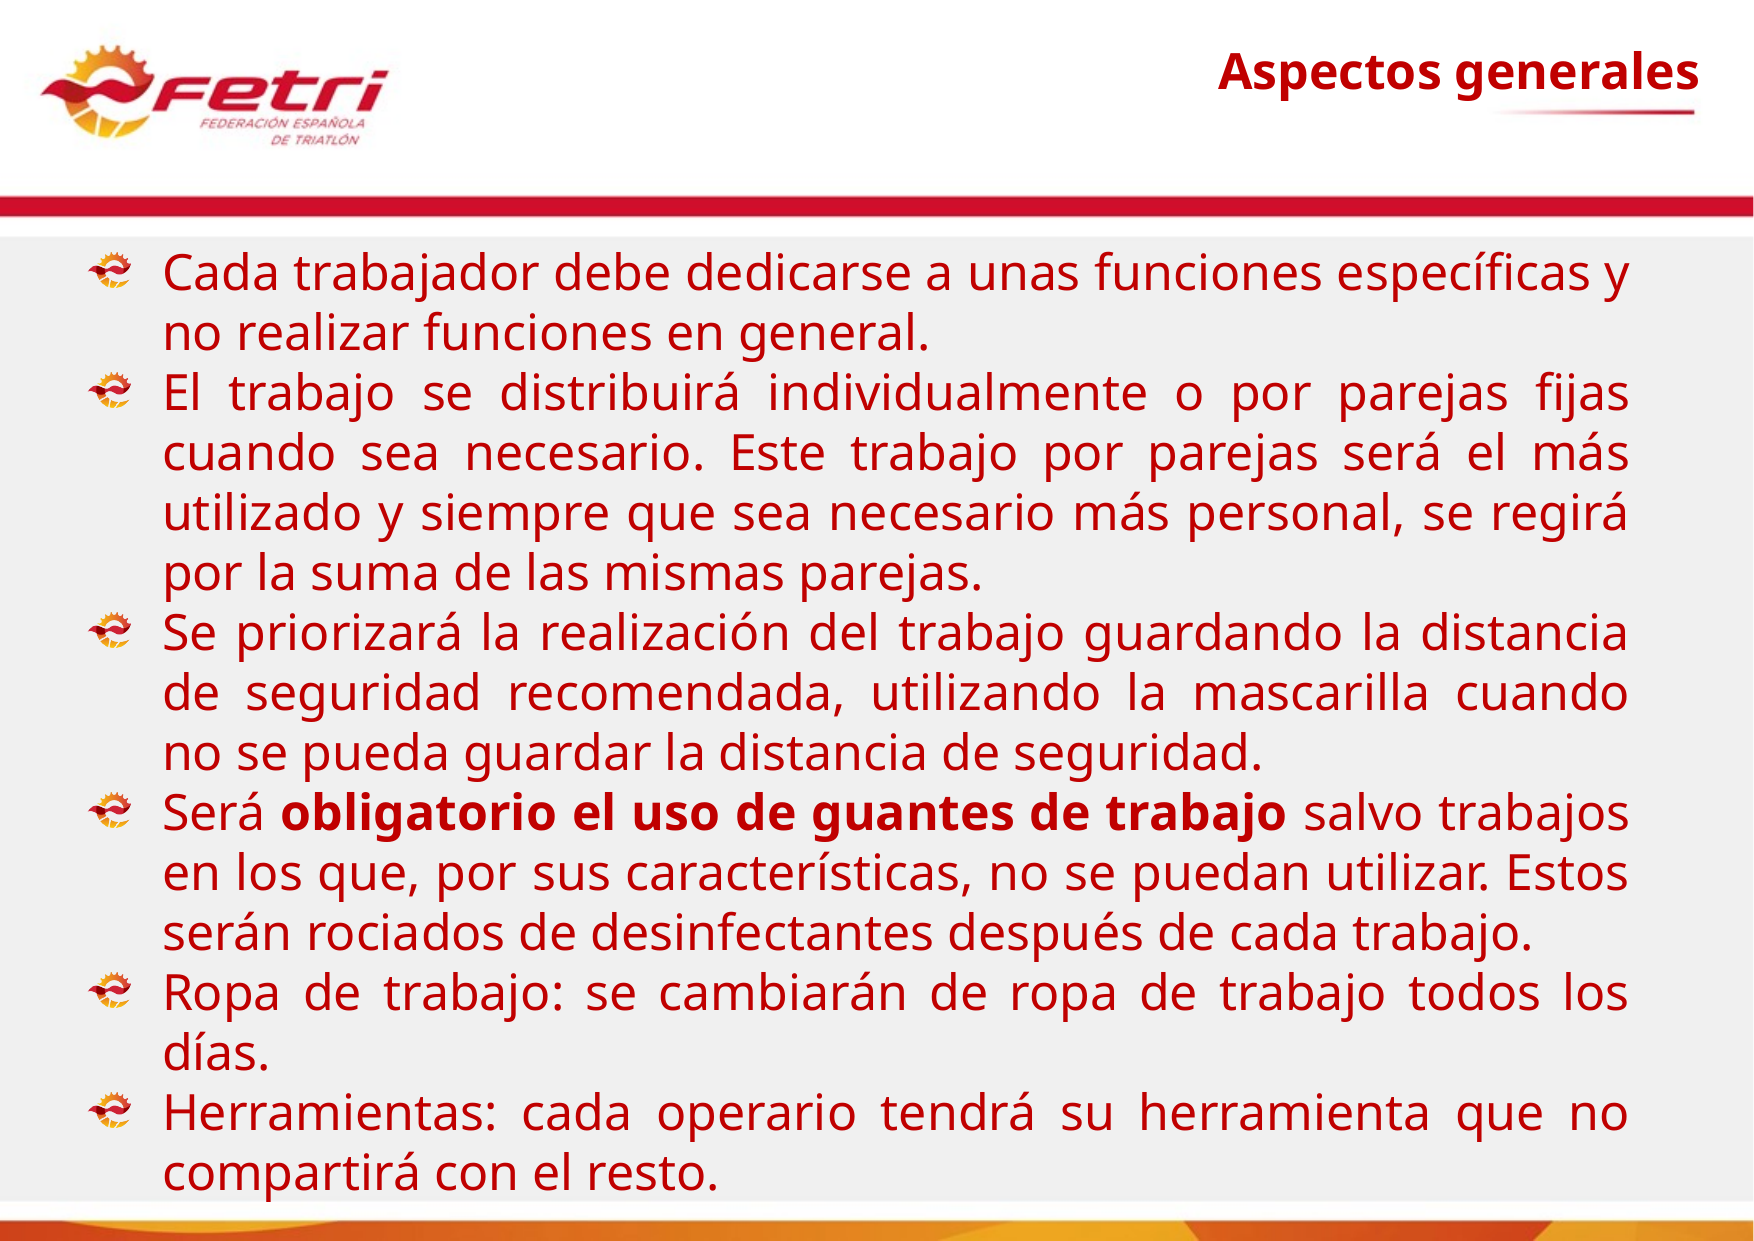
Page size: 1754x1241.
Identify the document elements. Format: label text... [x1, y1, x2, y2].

title Aspectos generales [701, 25, 1717, 113]
picture [0, 0, 1754, 1241]
text_box Cada trabajador debe dedicarse a unas funciones específicas y no realizar funciones en general. El trabajo se distribuirá individualmente o por parejas fijas cuando sea necesario. Este trabajo por parejas será el más utilizado y siempre que sea necesario más personal, se regirá por la suma de las mismas parejas. Se priorizará la realización del trabajo guardando la distancia de seguridad recomendada, utilizando la mascarilla cuando no se pueda guardar la distancia de seguridad. Será obligatorio el uso de guantes de trabajo salvo trabajos en los que, por sus características, no se puedan utilizar. Estos serán rociados de desinfectantes después de cada trabajo. Ropa de trabajo: se cambiarán de ropa de trabajo todos los días. Herramientas: cada operario tendrá su herramienta que no compartirá con el resto. [72, 232, 1646, 1208]
